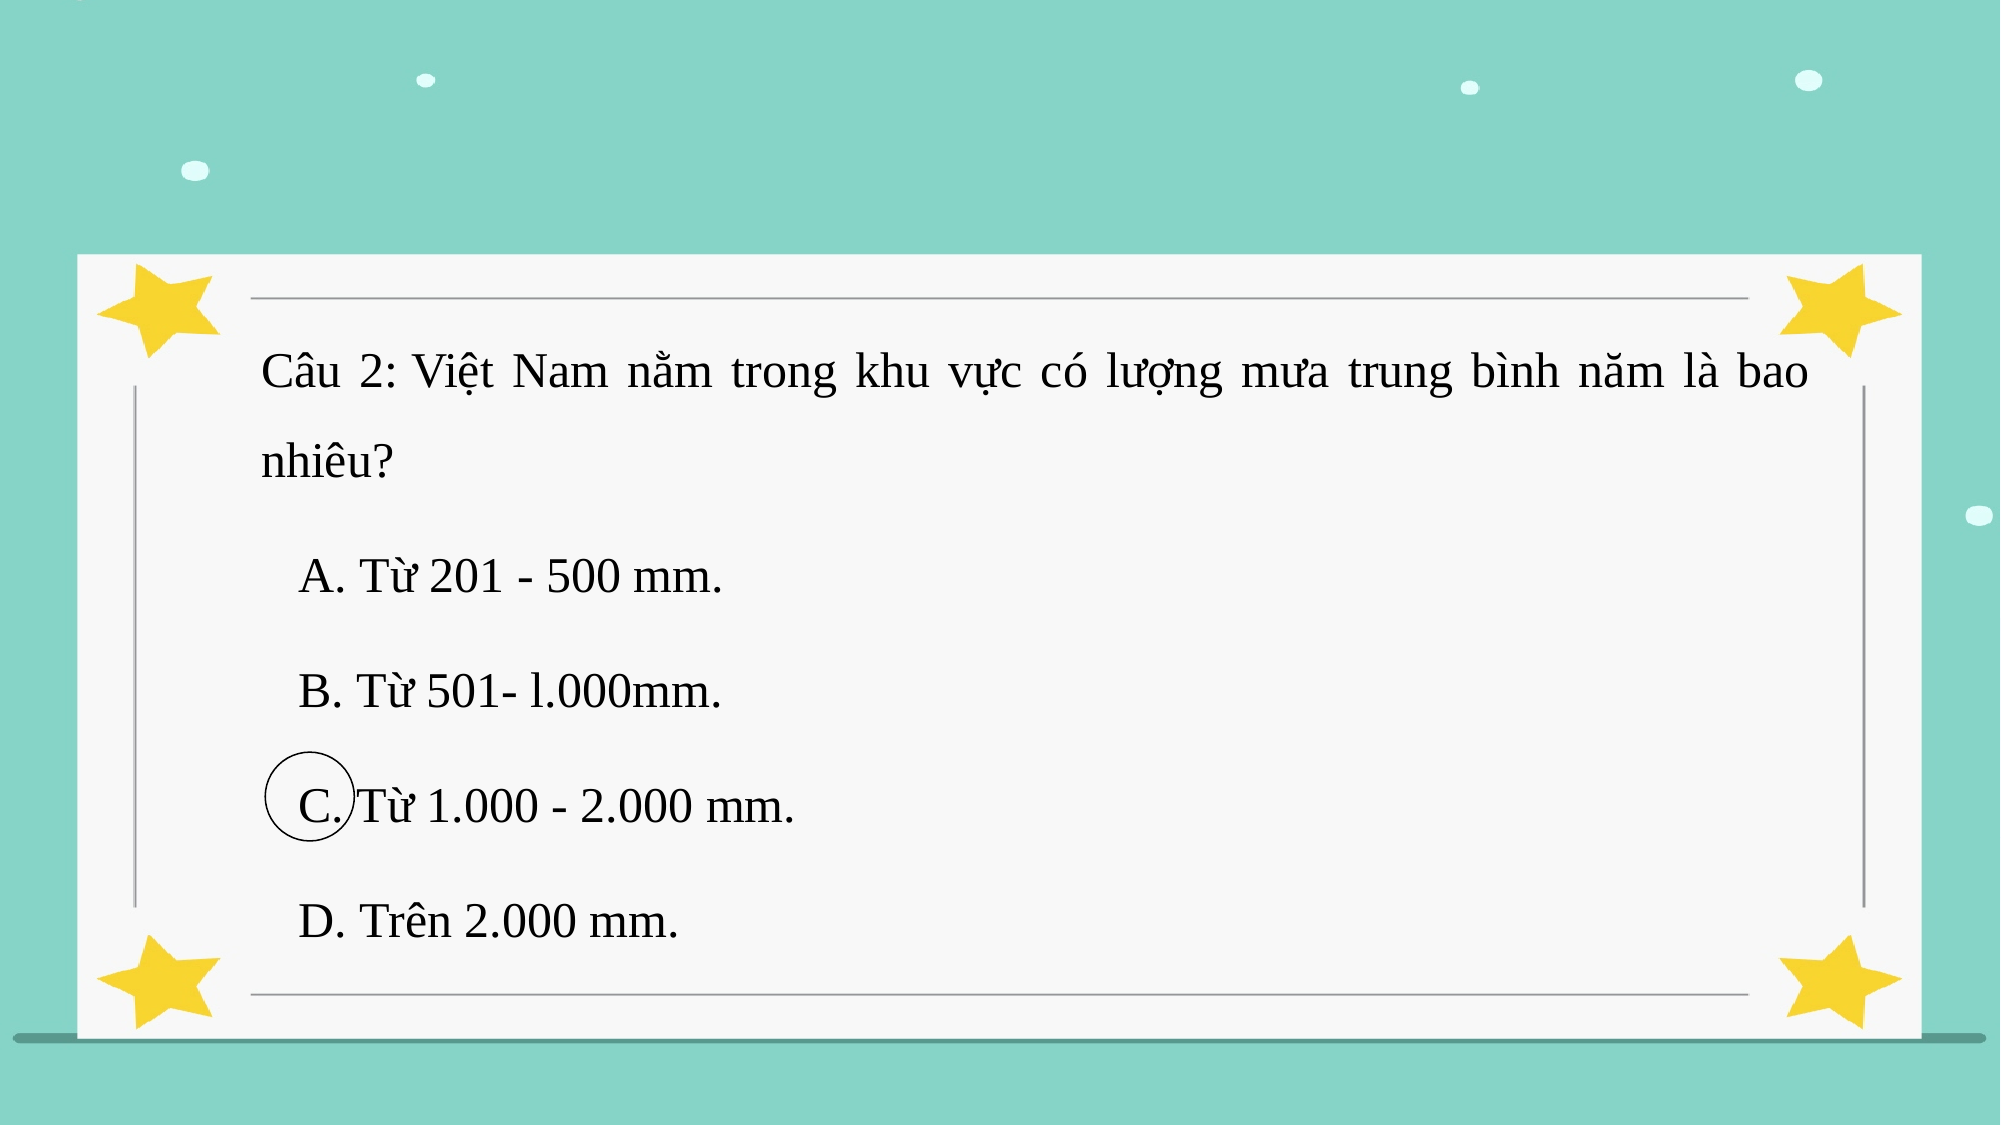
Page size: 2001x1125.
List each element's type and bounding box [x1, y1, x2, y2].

list [0, 0, 2000, 1125]
